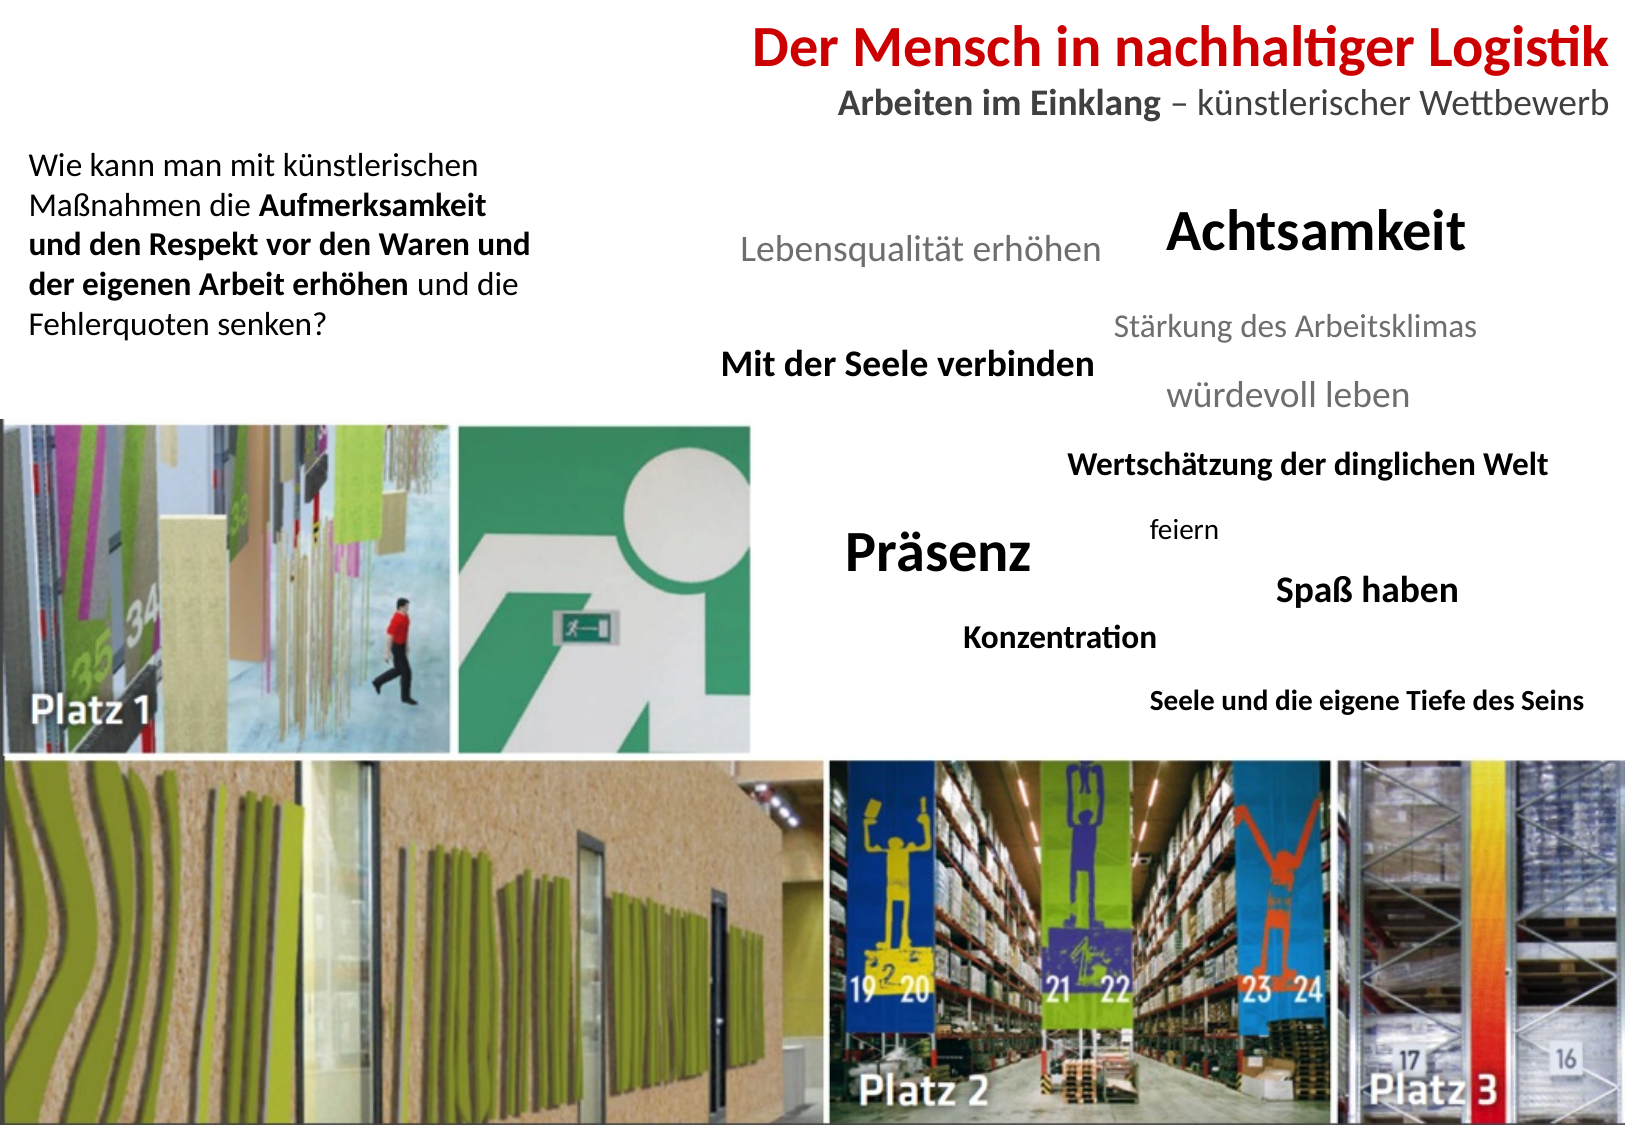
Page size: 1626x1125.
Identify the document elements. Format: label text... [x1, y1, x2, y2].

picture [0, 419, 1625, 1125]
text_box Konzentration [948, 608, 1515, 663]
text_box Seele und die eigene Tiefe des Seins [1135, 674, 1625, 724]
text_box Achtsamkeit [1151, 185, 1610, 270]
text_box Lebensqualität erhöhen [725, 216, 1185, 276]
text_box Mit der Seele verbinden [705, 332, 1165, 392]
text_box Spaß haben [1261, 557, 1625, 618]
text_box feiern [1135, 503, 1594, 553]
text_box Präsenz [831, 505, 1290, 591]
text_box Wertschätzung der dinglichen Welt [1052, 434, 1619, 490]
title Der Mensch in nachhaltiger Logistik Arbeiten im Einklang – künstlerischer Wettbewerb [35, 0, 1625, 138]
text_box würdevoll leben [1151, 362, 1610, 423]
text_box Stärkung des Arbeitsklimas [1099, 296, 1558, 352]
text_box Wie kann man mit künstlerischen Maßnahmen die Aufmerksamkeit und den Respekt vor den Waren und der eigenen Arbeit erhöhen und die Fehlerquoten senken? [13, 135, 743, 350]
